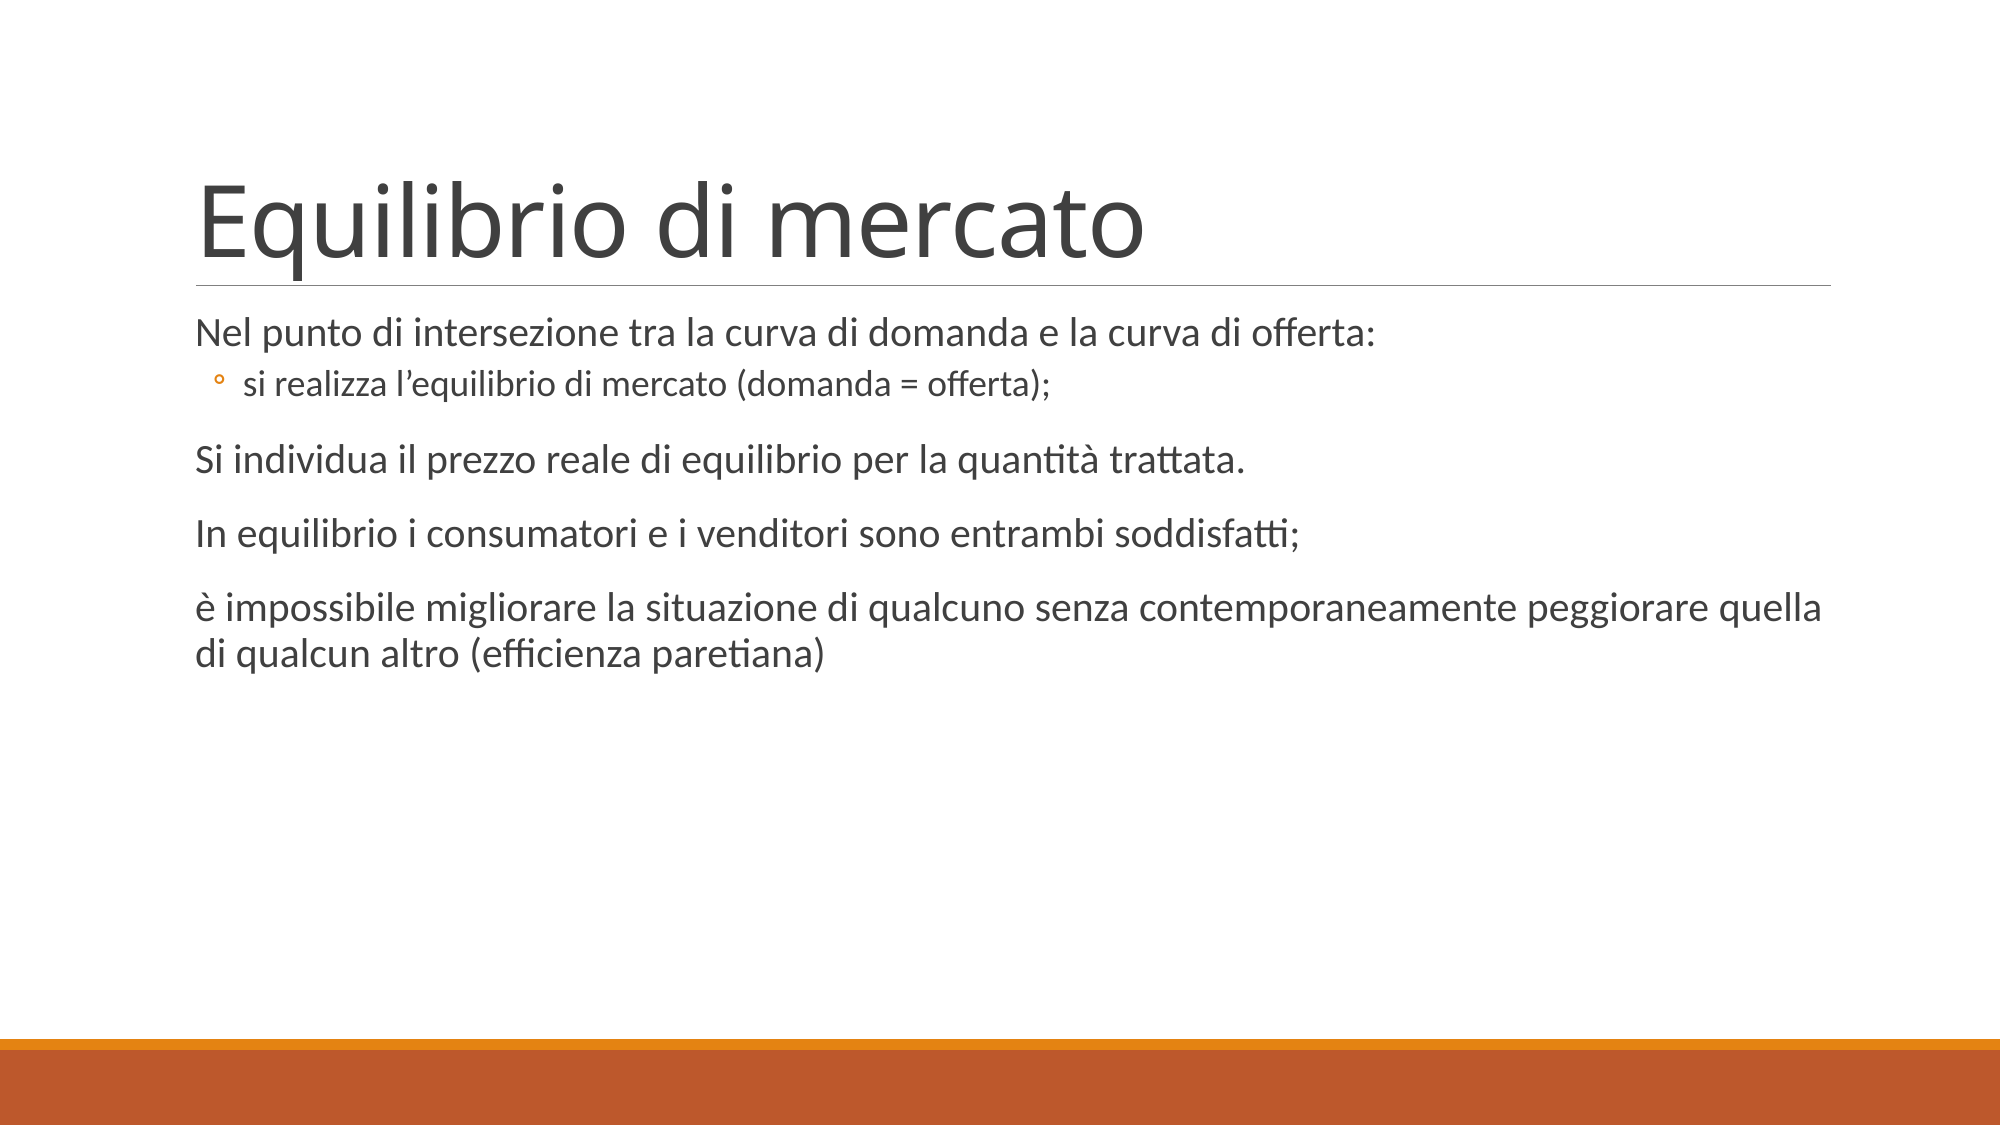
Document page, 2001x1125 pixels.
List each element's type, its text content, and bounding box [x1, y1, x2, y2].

list Nel punto di intersezione tra la curva di domanda e la curva di offerta: si realizza l’equilibrio di mercato (domanda = offerta); Si individua il prezzo reale di equilibrio per la quantità trattata. In equilibrio i consumatori e i venditori sono entrambi soddisfatti; è impossibile migliorare la situazione di qualcuno senza contemporaneamente peggiorare quella di qualcun altro (efficienza paretiana) [180, 302, 1830, 963]
title Equilibrio di mercato [180, 47, 1830, 285]
